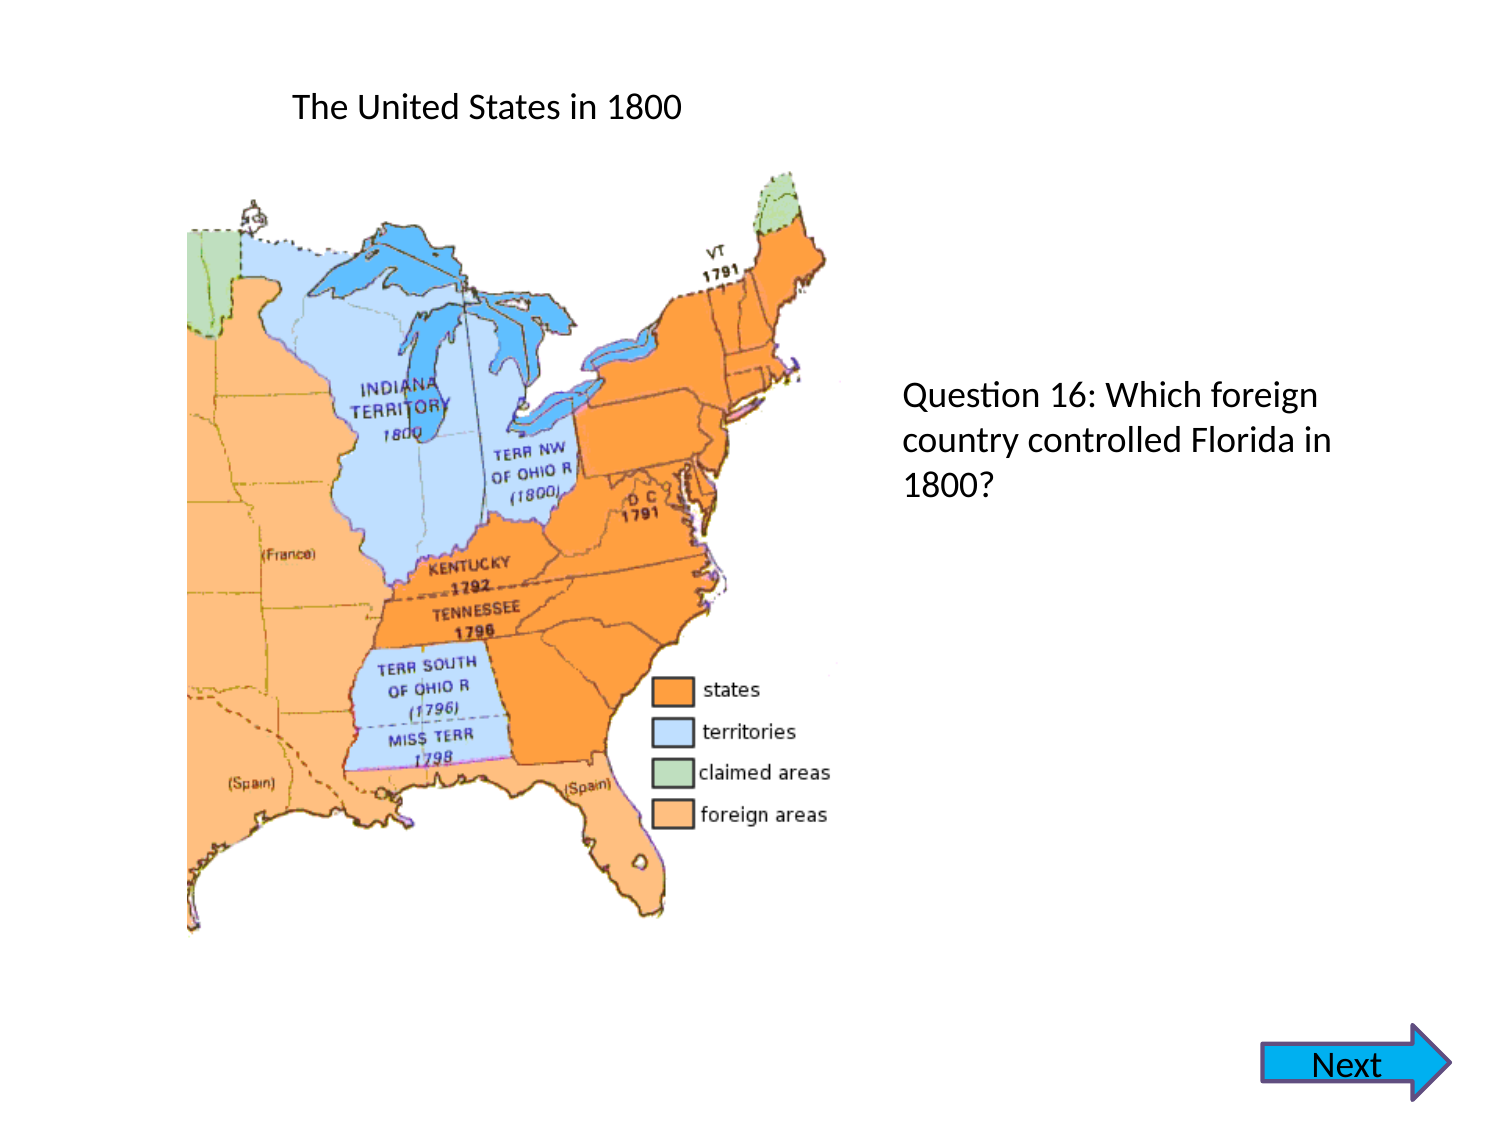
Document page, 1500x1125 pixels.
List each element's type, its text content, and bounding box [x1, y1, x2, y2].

picture [187, 155, 841, 969]
text_box The United States in 1800 [277, 74, 698, 135]
text_box Question 16: Which foreign country controlled Florida in 1800? [887, 362, 1375, 558]
text_box Next [1260, 1023, 1453, 1102]
